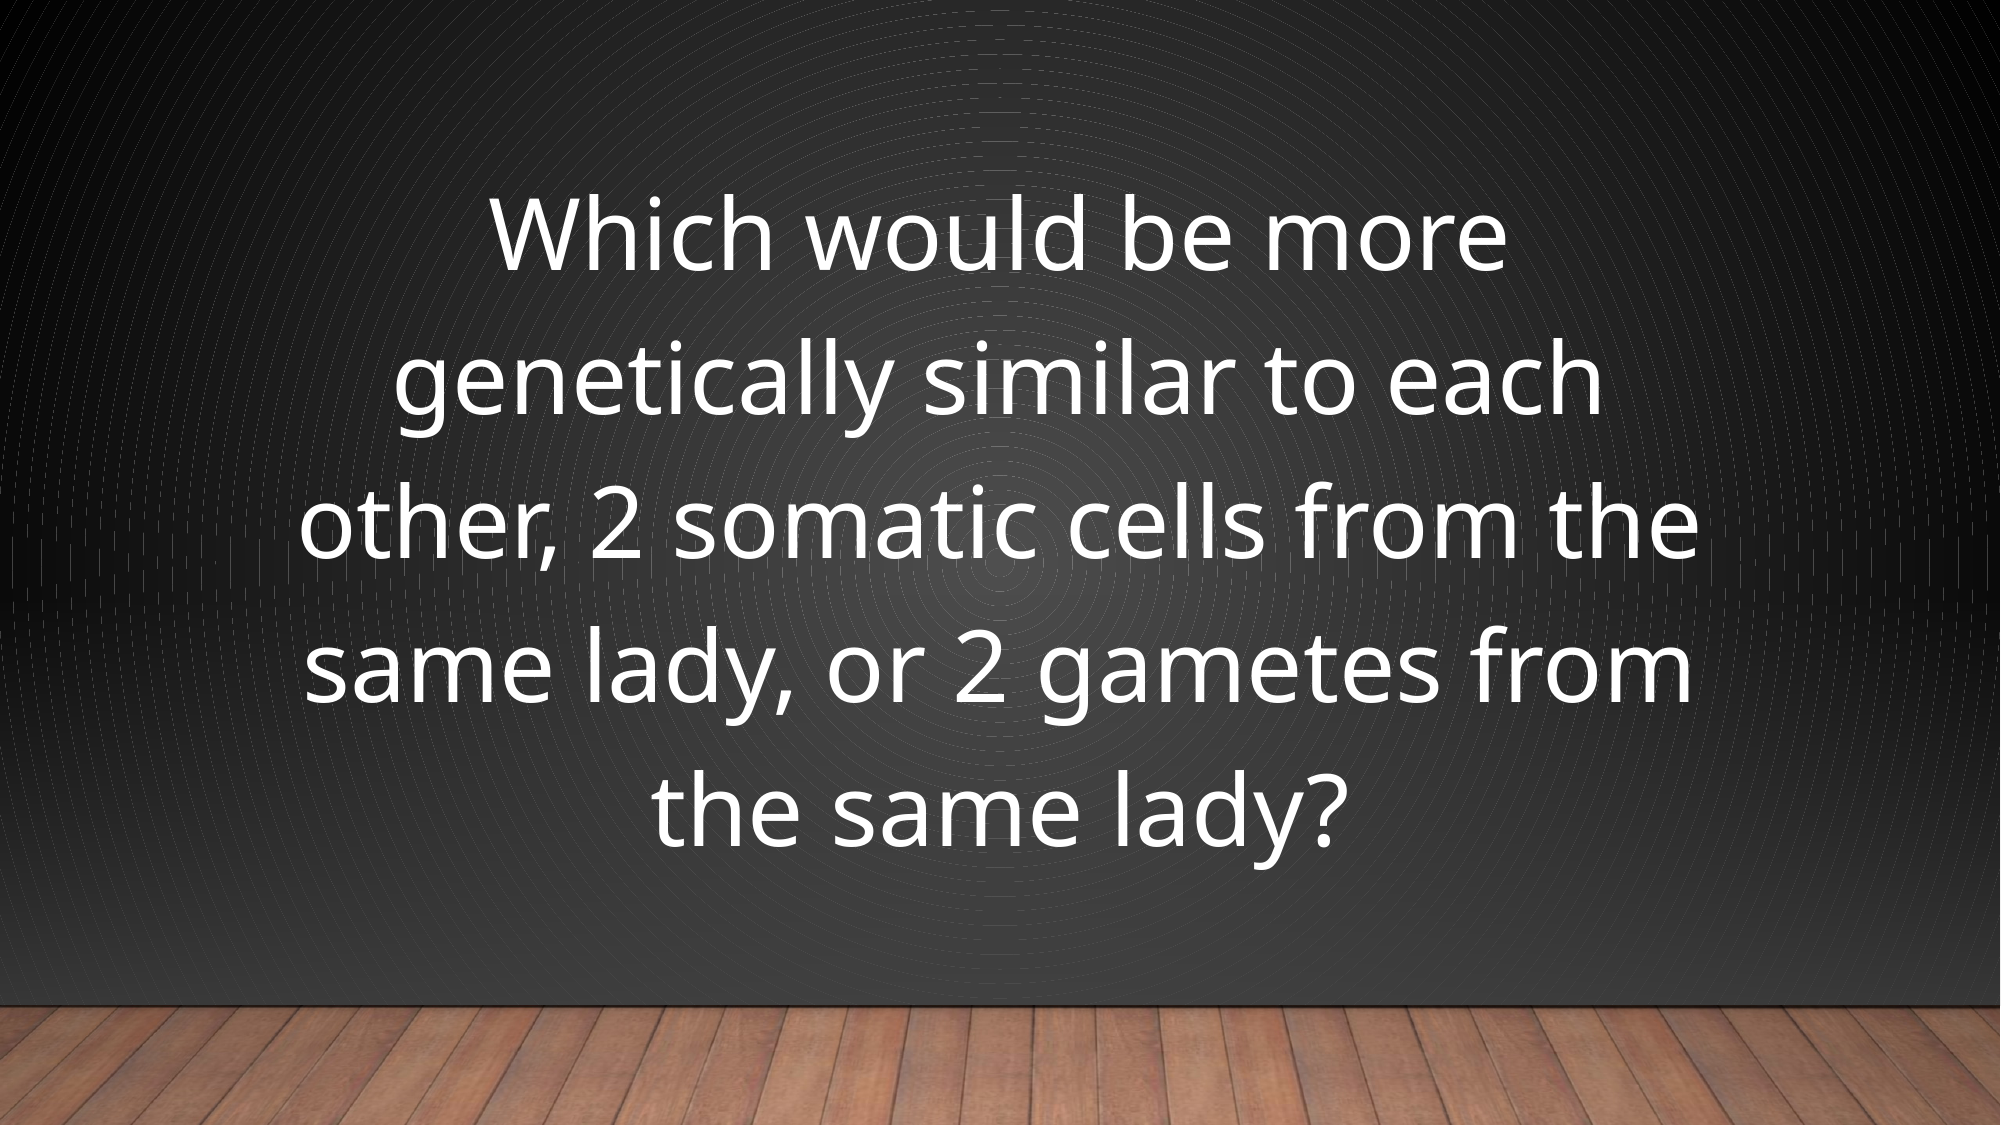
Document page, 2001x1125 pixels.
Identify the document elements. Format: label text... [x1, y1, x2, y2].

picture [0, 1005, 2000, 1125]
list Which would be more genetically similar to each other, 2 somatic cells from the same lady, or 2 gametes from the same lady? [238, 139, 1763, 897]
